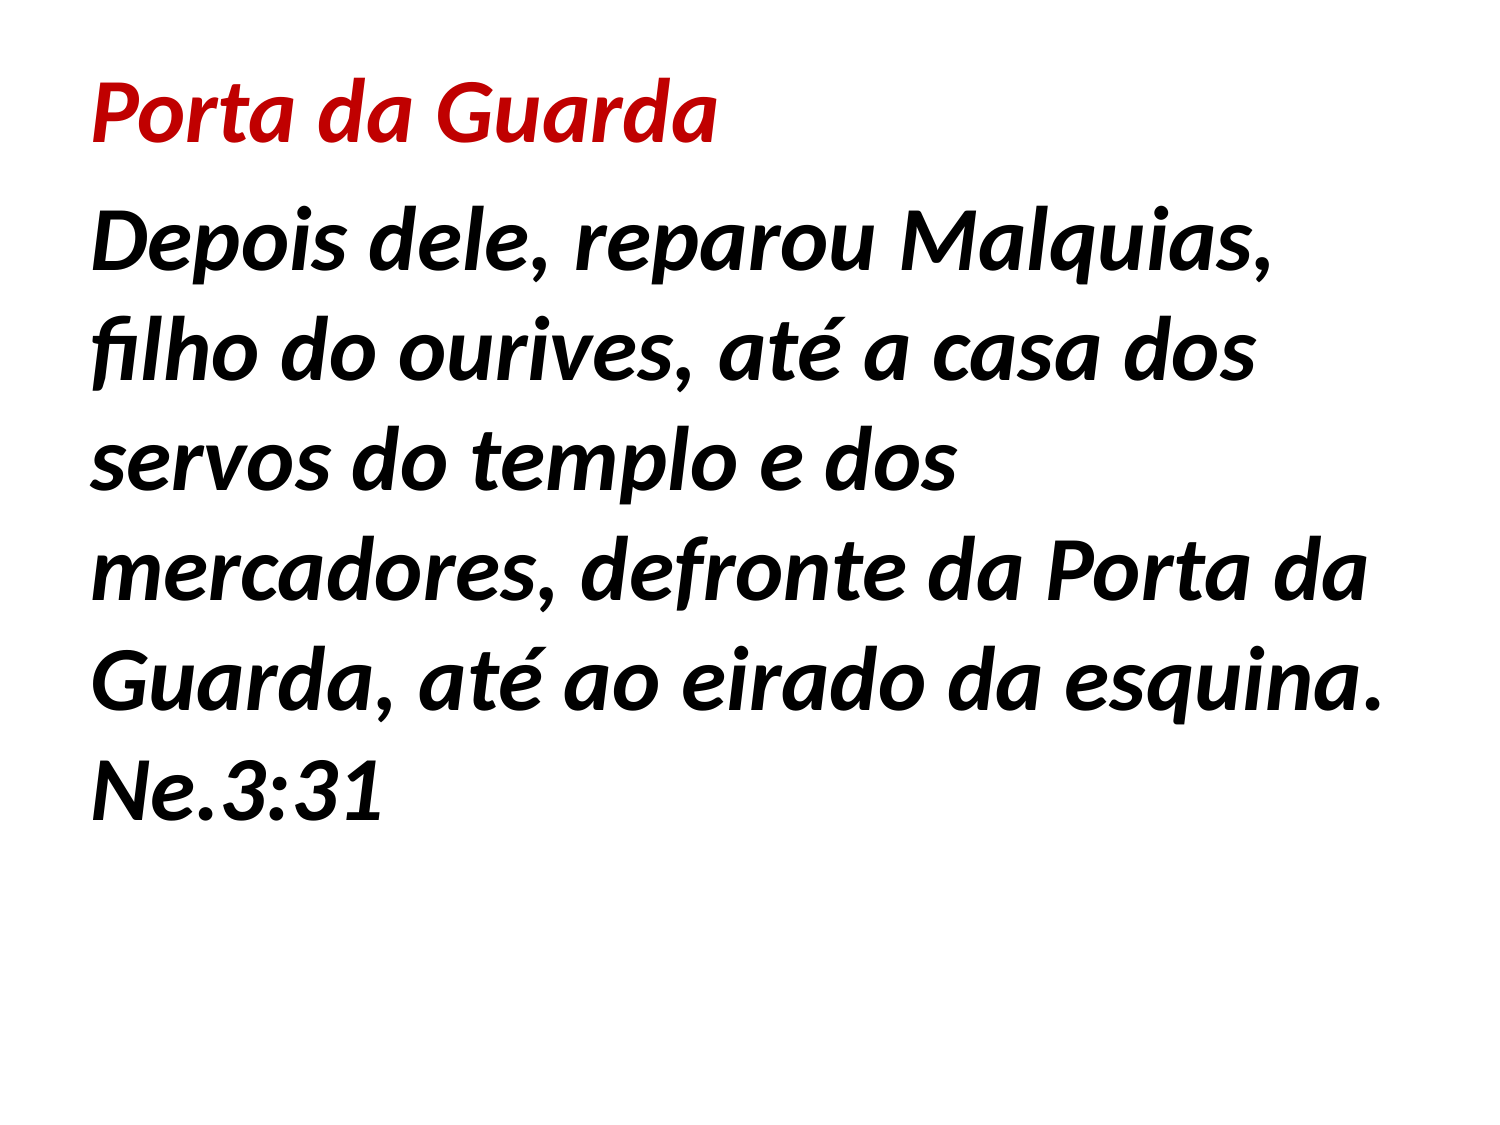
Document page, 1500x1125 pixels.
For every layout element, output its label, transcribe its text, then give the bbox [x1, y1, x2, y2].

list Porta da Guarda Depois dele, reparou Malquias, filho do ourives, até a casa dos servos do templo e dos mercadores, defronte da Porta da Guarda, até ao eirado da esquina. Ne.3:31 [75, 42, 1425, 1005]
